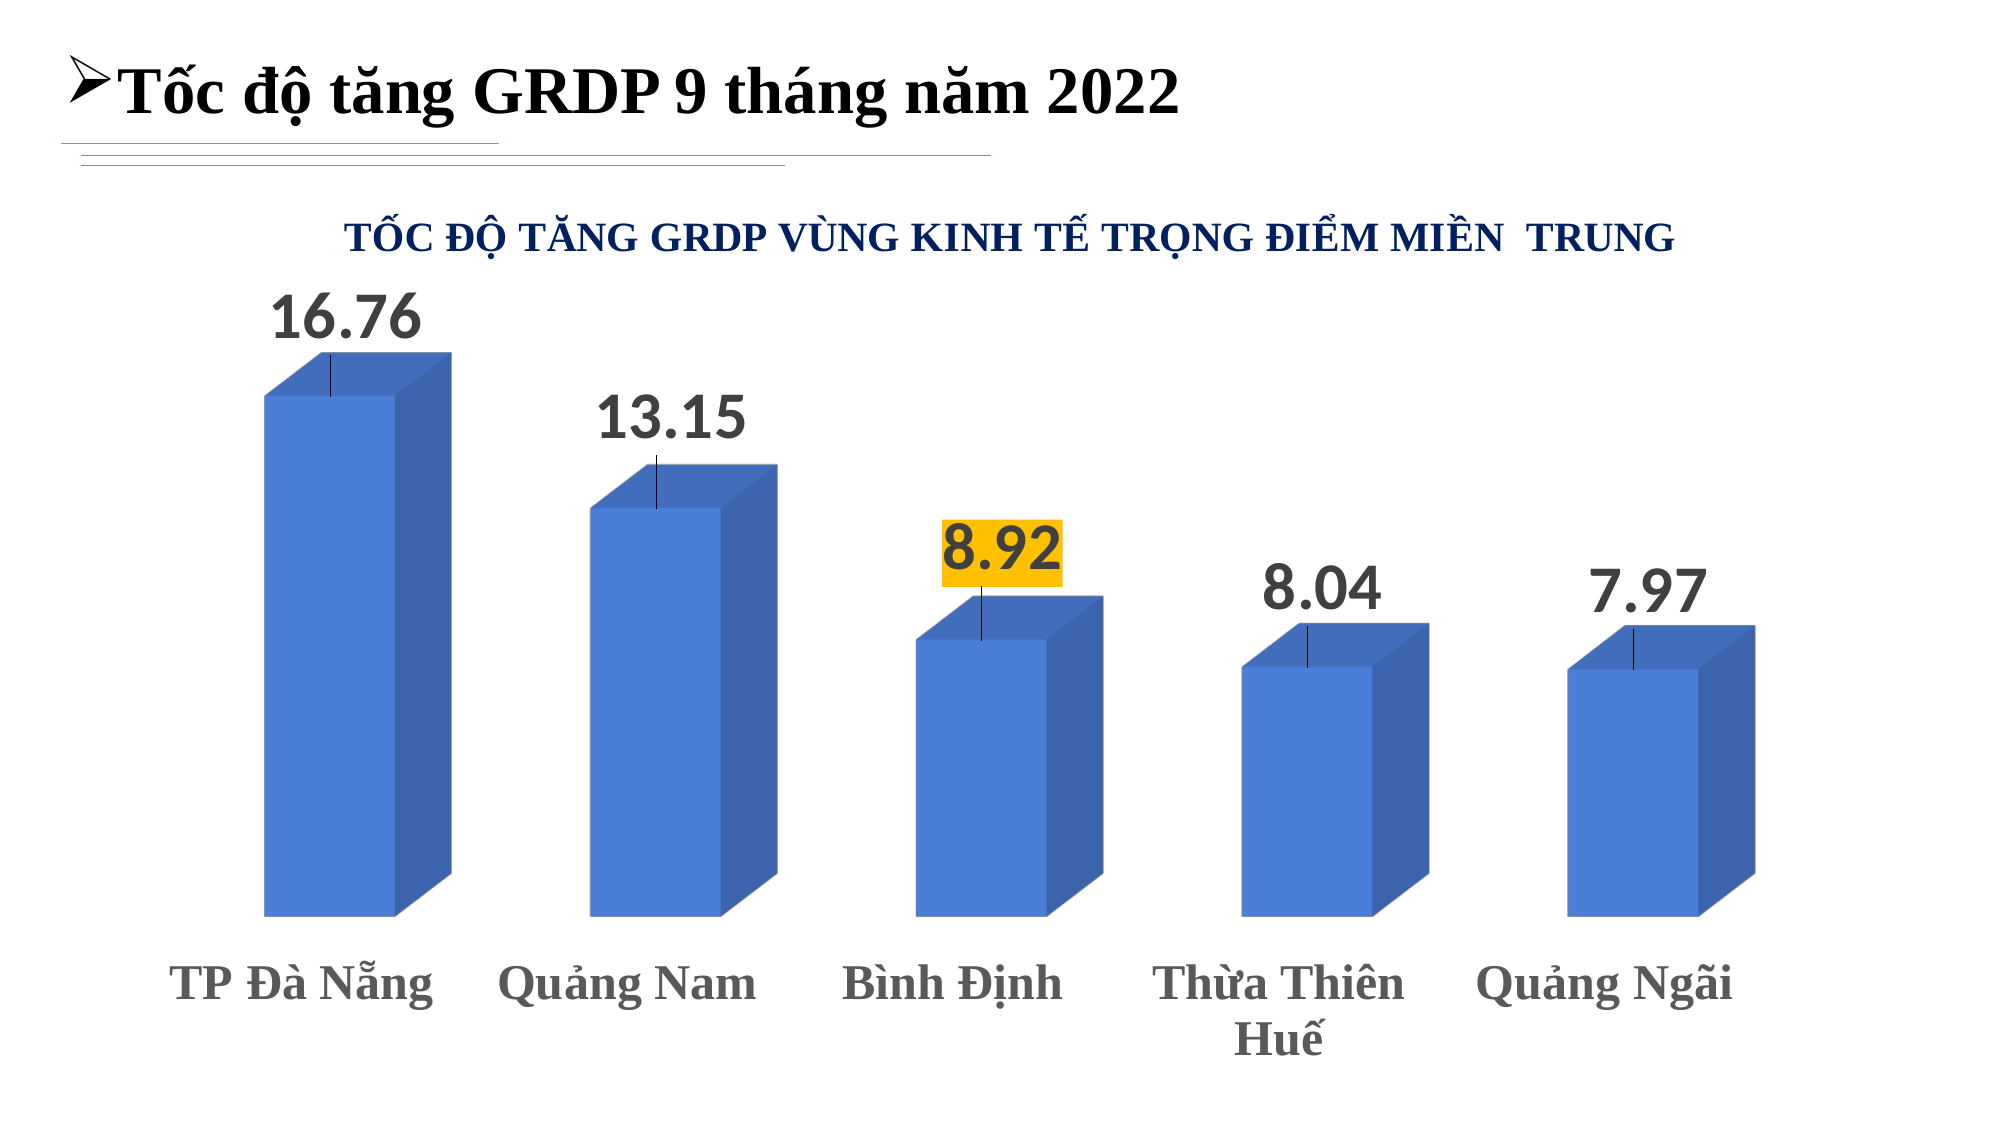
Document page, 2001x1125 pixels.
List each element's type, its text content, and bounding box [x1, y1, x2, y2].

text_box Tốc độ tăng GRDP 9 tháng năm 2022 [50, 39, 1940, 135]
chart [81, 175, 1940, 1086]
